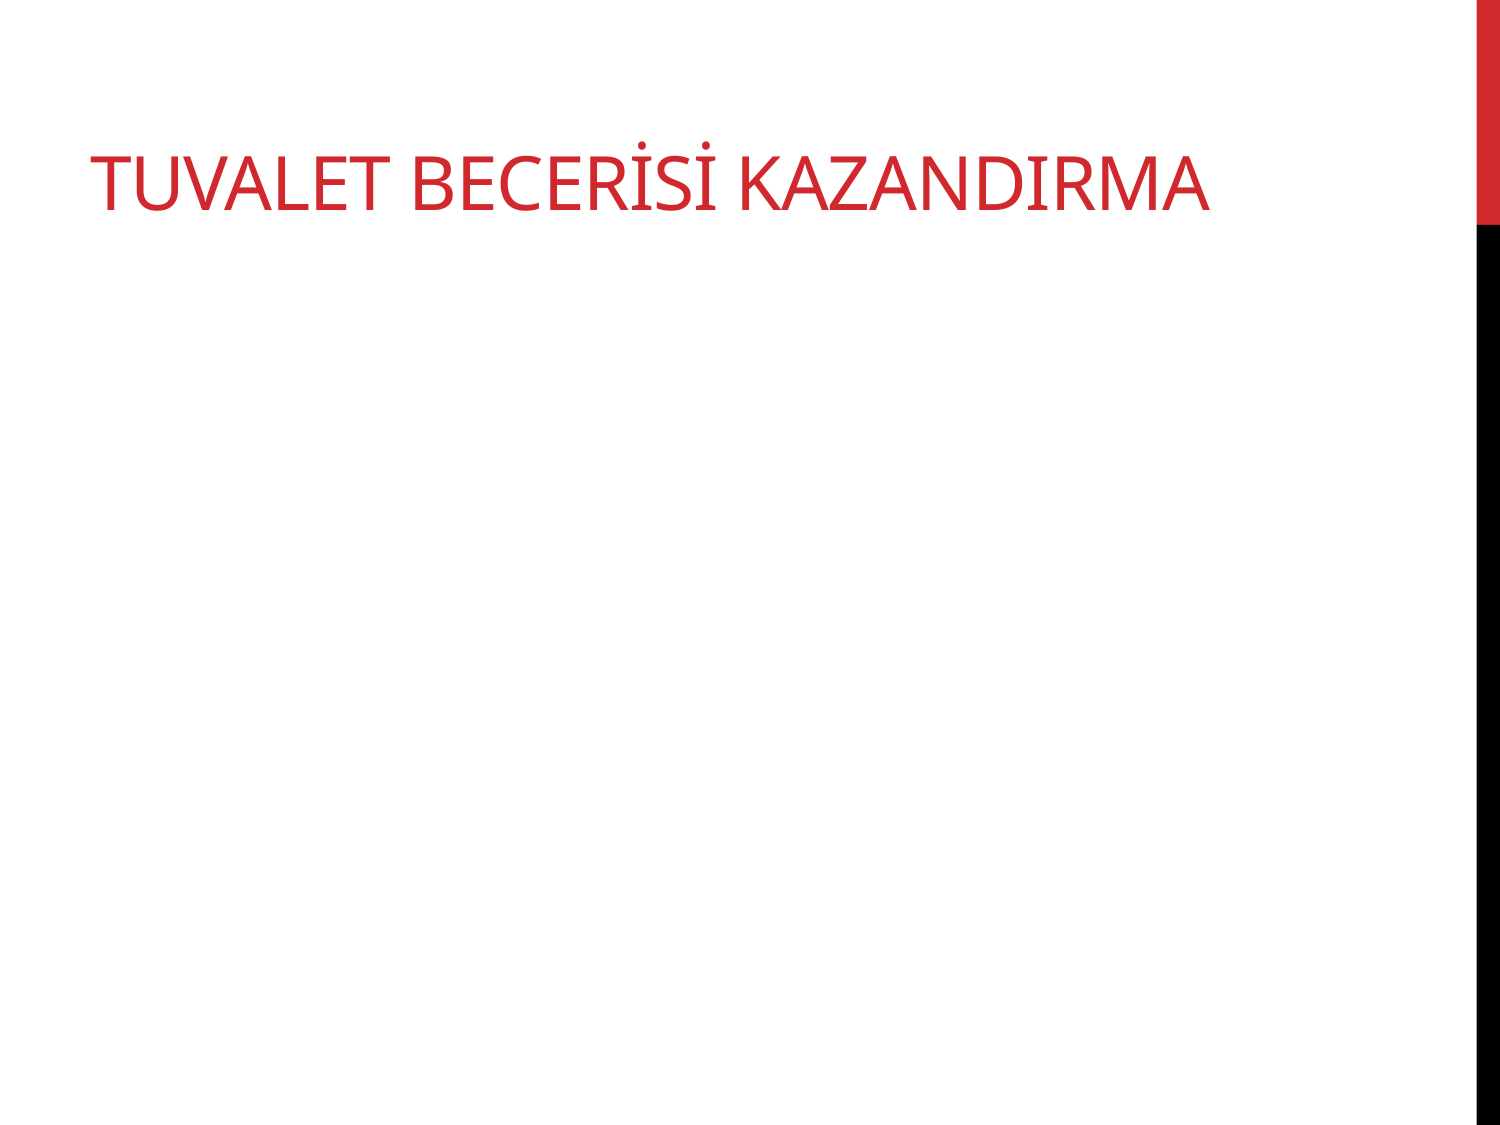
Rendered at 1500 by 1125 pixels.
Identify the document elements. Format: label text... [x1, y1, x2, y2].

title Tuvalet becerisi kazandırma [75, 45, 1425, 233]
